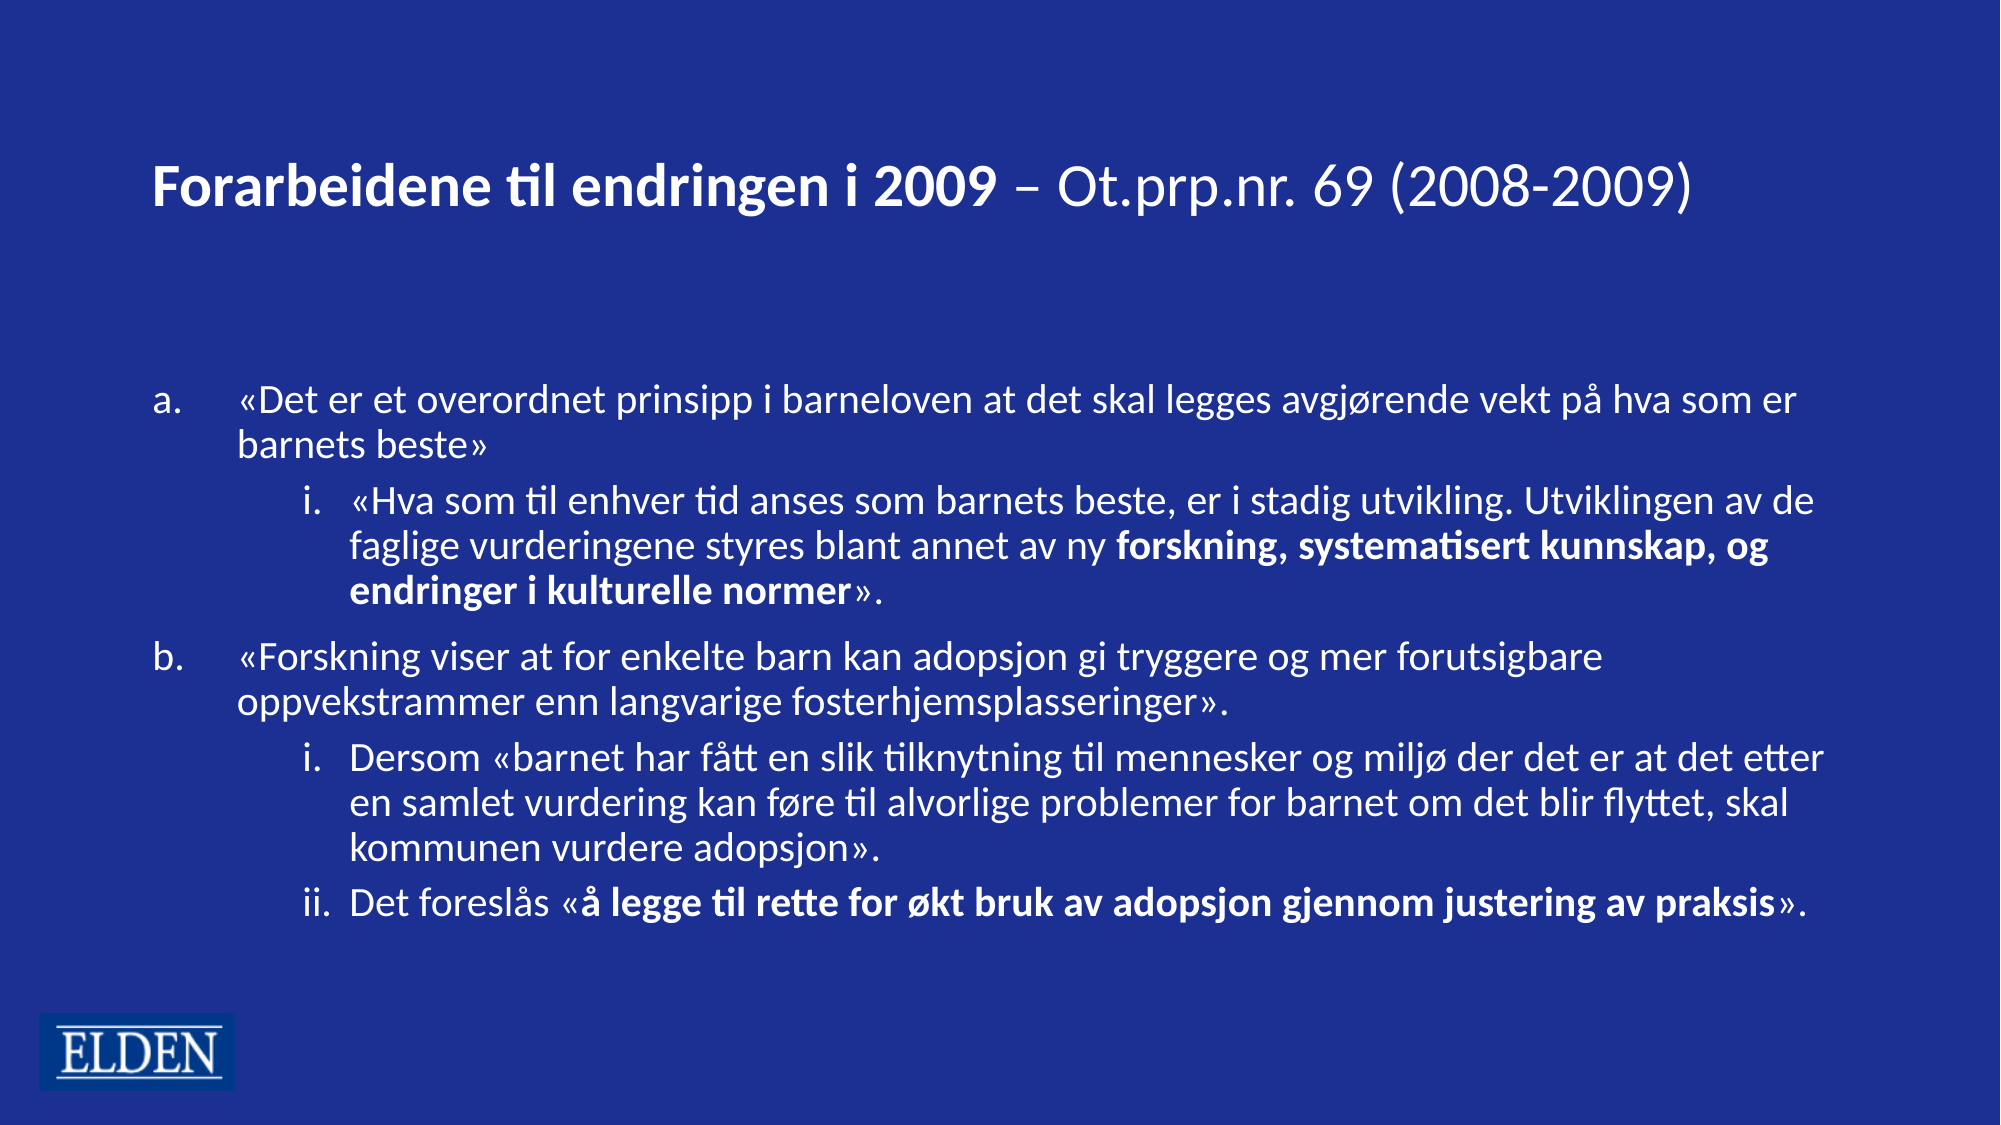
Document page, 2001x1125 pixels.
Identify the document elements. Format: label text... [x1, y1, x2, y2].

list «Det er et overordnet prinsipp i barneloven at det skal legges avgjørende vekt på hva som er barnets beste» «Hva som til enhver tid anses som barnets beste, er i stadig utvikling. Utviklingen av de faglige vurderingene styres blant annet av ny forskning, systematisert kunnskap, og endringer i kulturelle normer». «Forskning viser at for enkelte barn kan adopsjon gi tryggere og mer forutsigbare oppvekstrammer enn langvarige fosterhjemsplasseringer». Dersom «barnet har fått en slik tilknytning til mennesker og miljø der det er at det etter en samlet vurdering kan føre til alvorlige problemer for barnet om det blir flyttet, skal kommunen vurdere adopsjon». Det foreslås «å legge til rette for økt bruk av adopsjon gjennom justering av praksis». [137, 299, 1863, 1014]
picture [39, 1013, 235, 1091]
title Forarbeidene til endringen i 2009 – Ot.prp.nr. 69 (2008-2009) [137, 59, 1863, 278]
